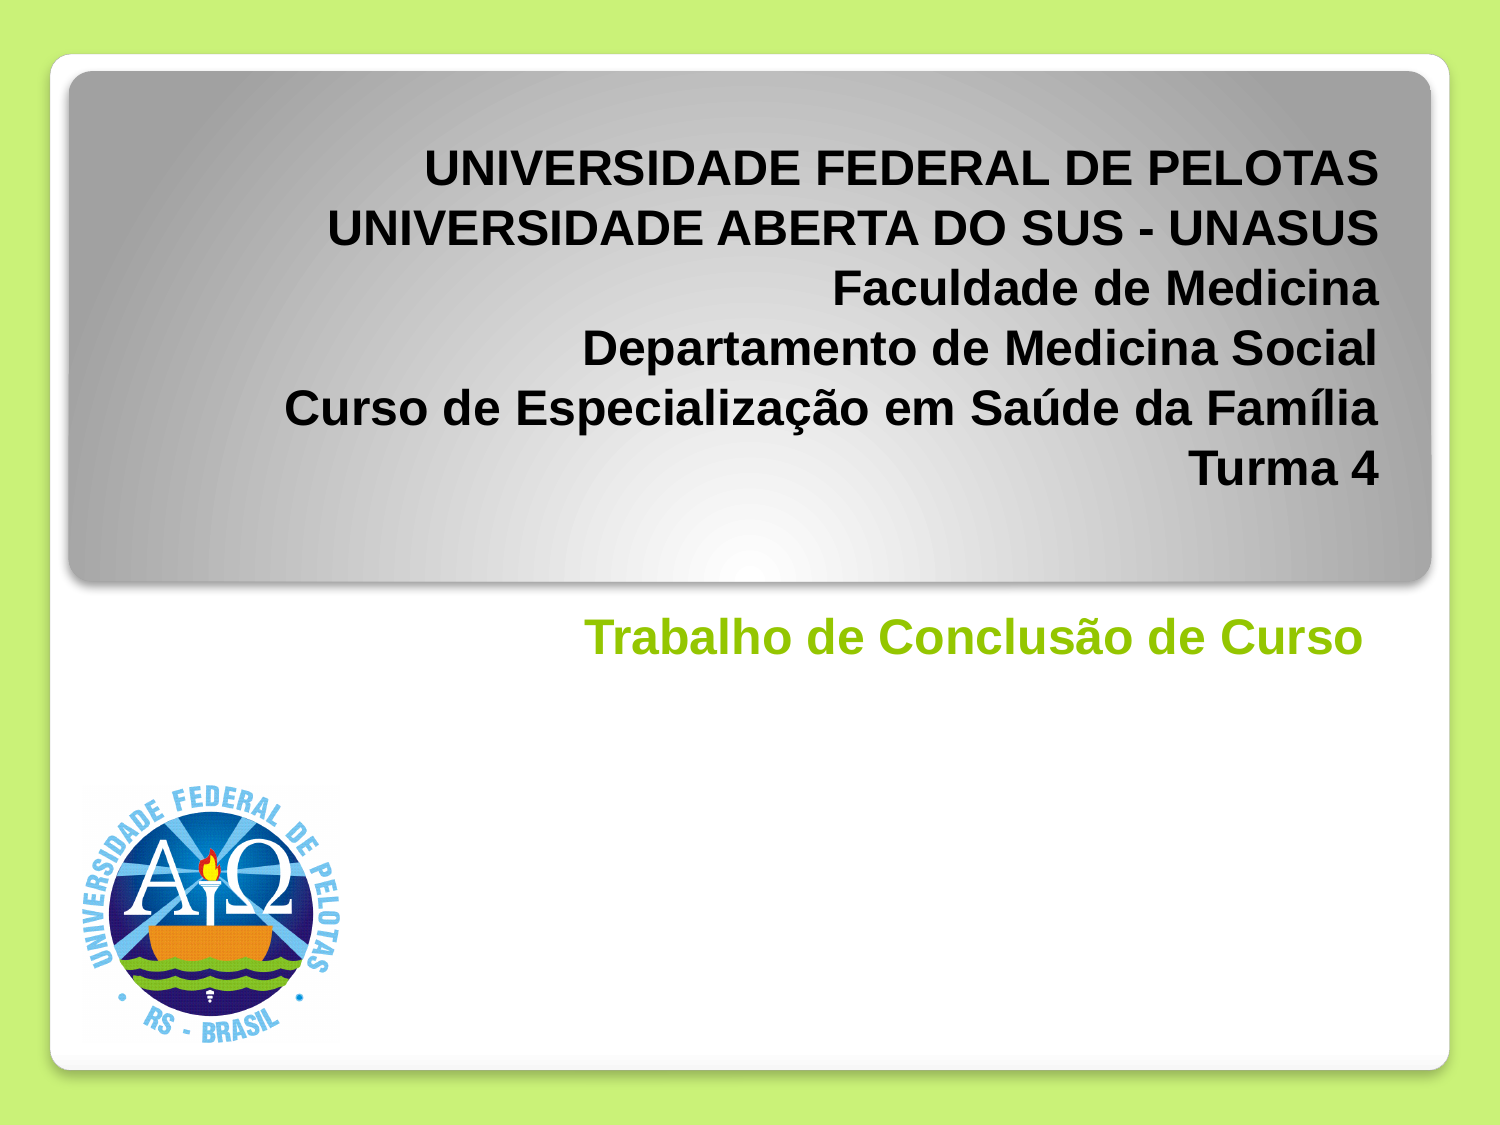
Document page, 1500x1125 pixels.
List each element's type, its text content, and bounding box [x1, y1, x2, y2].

subtitle Trabalho de Conclusão de Curso [118, 604, 1394, 755]
picture [81, 784, 341, 1044]
title UNIVERSIDADE FEDERAL DE PELOTAS UNIVERSIDADE ABERTA DO SUS - UNASUS Faculdade de Medicina Departamento de Medicina Social Curso de Especialização em Saúde da Família Turma 4 [112, 101, 1388, 563]
